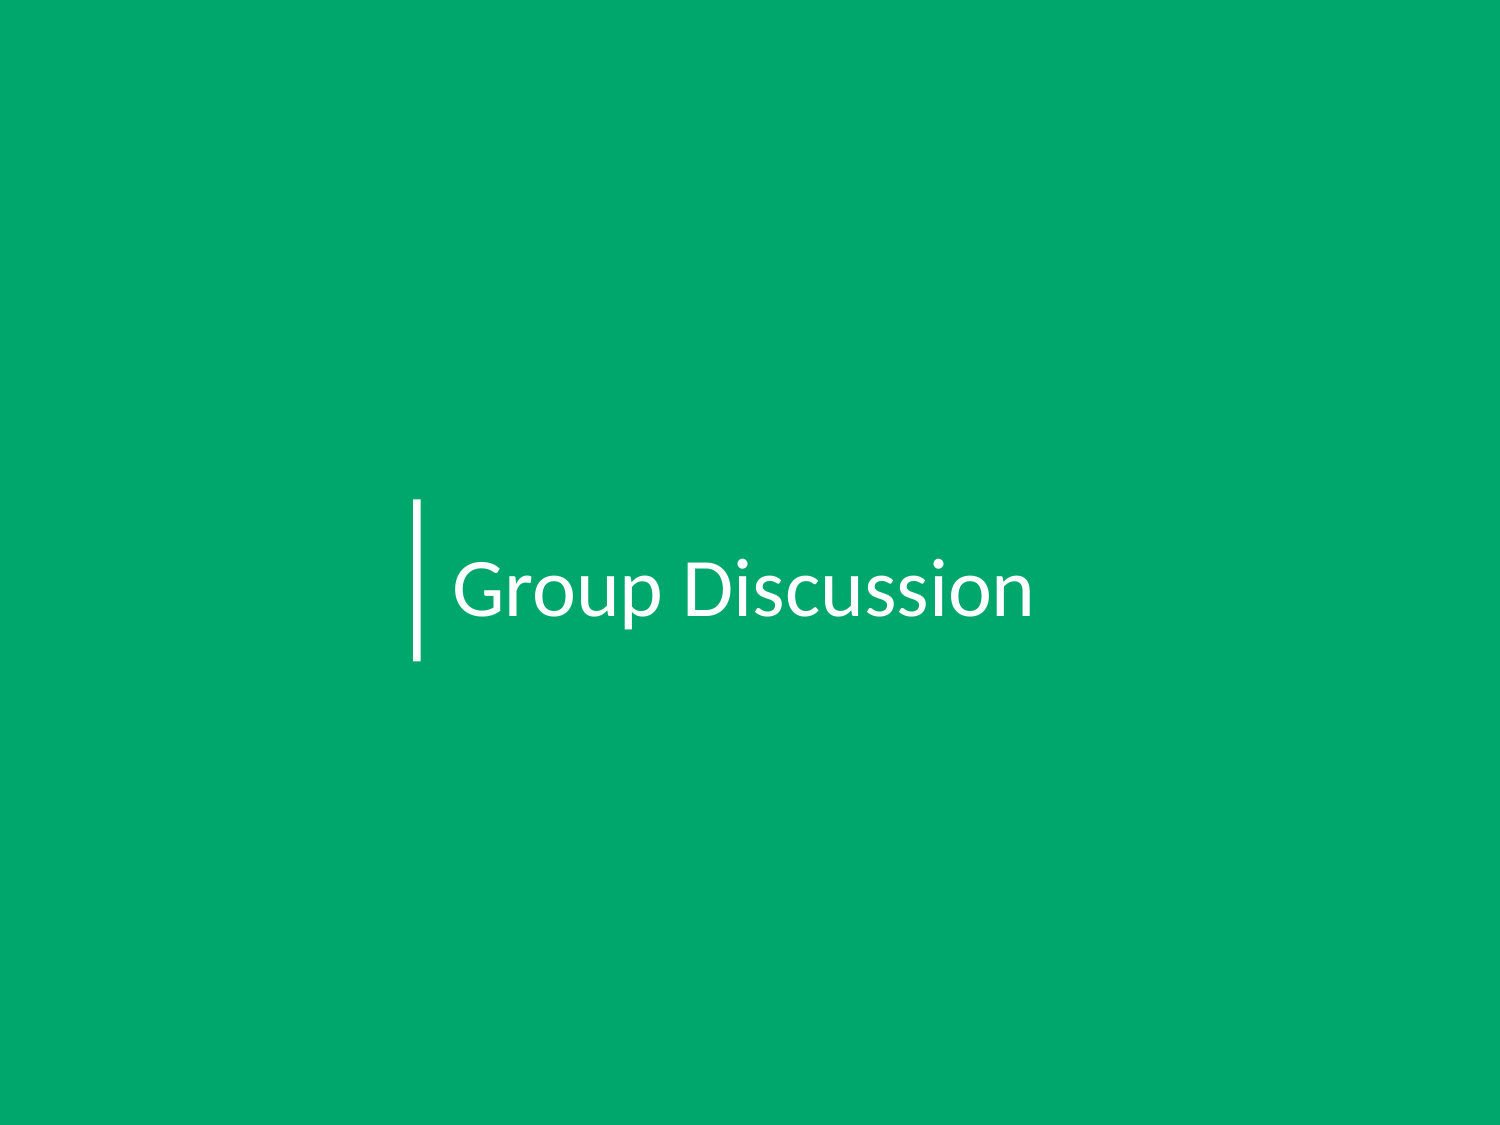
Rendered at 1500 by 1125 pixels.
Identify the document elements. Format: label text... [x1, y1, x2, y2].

list Group Discussion [437, 525, 1317, 632]
